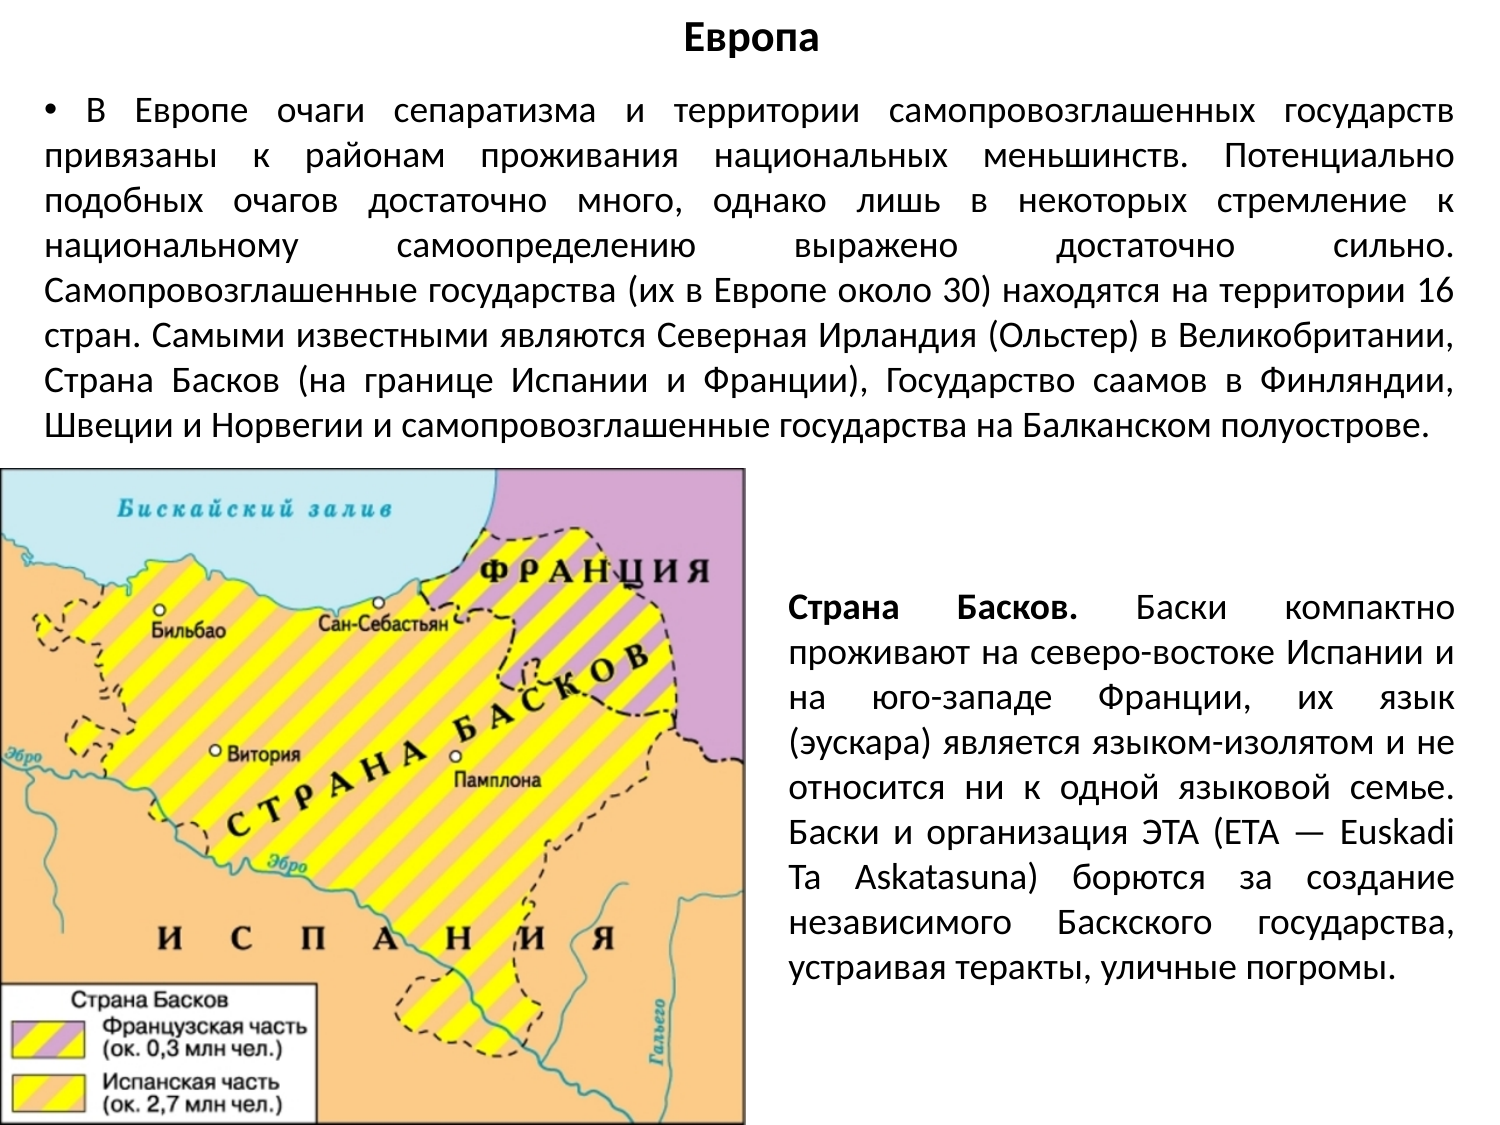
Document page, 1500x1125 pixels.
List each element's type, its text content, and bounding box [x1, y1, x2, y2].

text_box В Европе очаги сепаратизма и территории самопровозглашенных государств привязаны к районам проживания национальных меньшинств. Потенциально подобных очагов достаточно много, однако лишь в некоторых стремление к национальному самоопределению выражено достаточно сильно. Самопровозглашенные государства (их в Европе около 30) находятся на территории 16 стран. Самыми известными являются Северная Ирландия (Ольстер) в Великобритании, Страна Басков (на границе Испании и Франции), Государство саамов в Финляндии, Швеции и Норвегии и самопровозглашенные государства на Балканском полуострове. [29, 78, 1471, 453]
title Европа [76, 0, 1427, 69]
text_box Страна Басков. Баски компактно проживают на северо-востоке Испании и на юго-западе Франции, их язык (эускара) является языком-изолятом и не относится ни к одной языковой семье. Баски и организация ЭТА (ЕТА — Euskadi Ta Askatasuna) борются за создание независимого Баскского государства, устраивая теракты, уличные погромы. [773, 574, 1471, 994]
picture [0, 467, 746, 1125]
